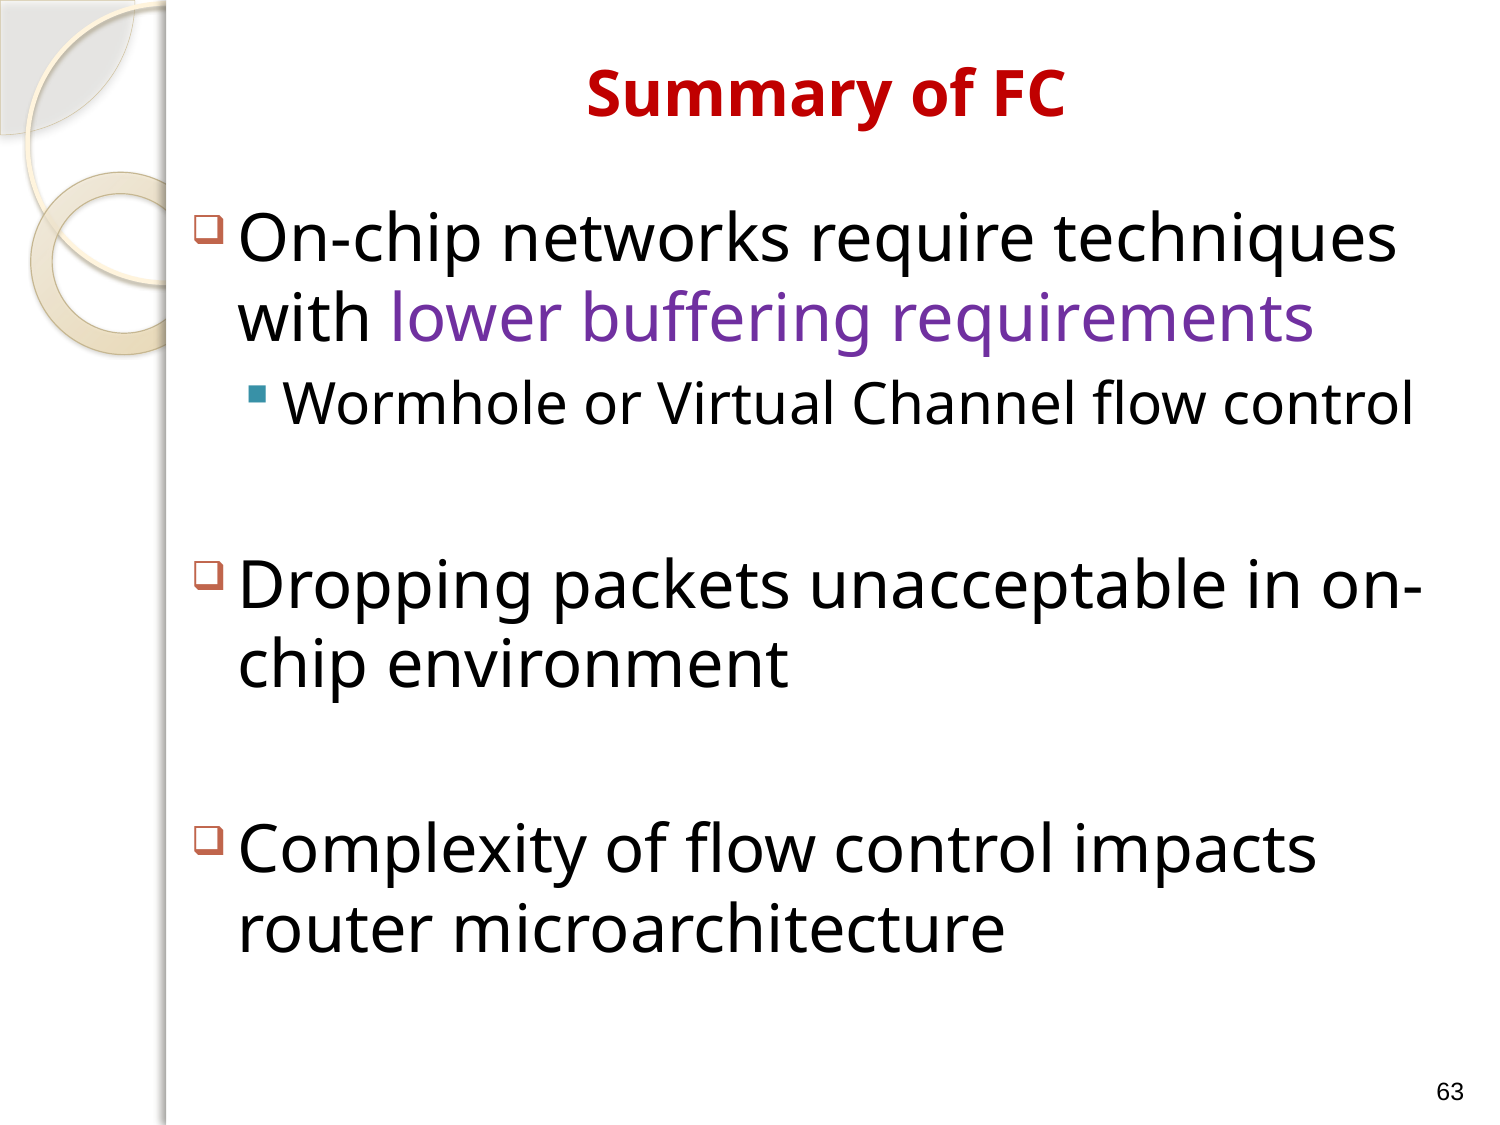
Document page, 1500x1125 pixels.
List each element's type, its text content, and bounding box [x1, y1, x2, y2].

list On-chip networks require techniques with lower buffering requirements Wormhole or Virtual Channel flow control Dropping packets unacceptable in on-chip environment Complexity of flow control impacts router microarchitecture [162, 187, 1500, 1025]
title Summary of FC [187, 45, 1466, 138]
slide_number 63 [1413, 1034, 1488, 1113]
